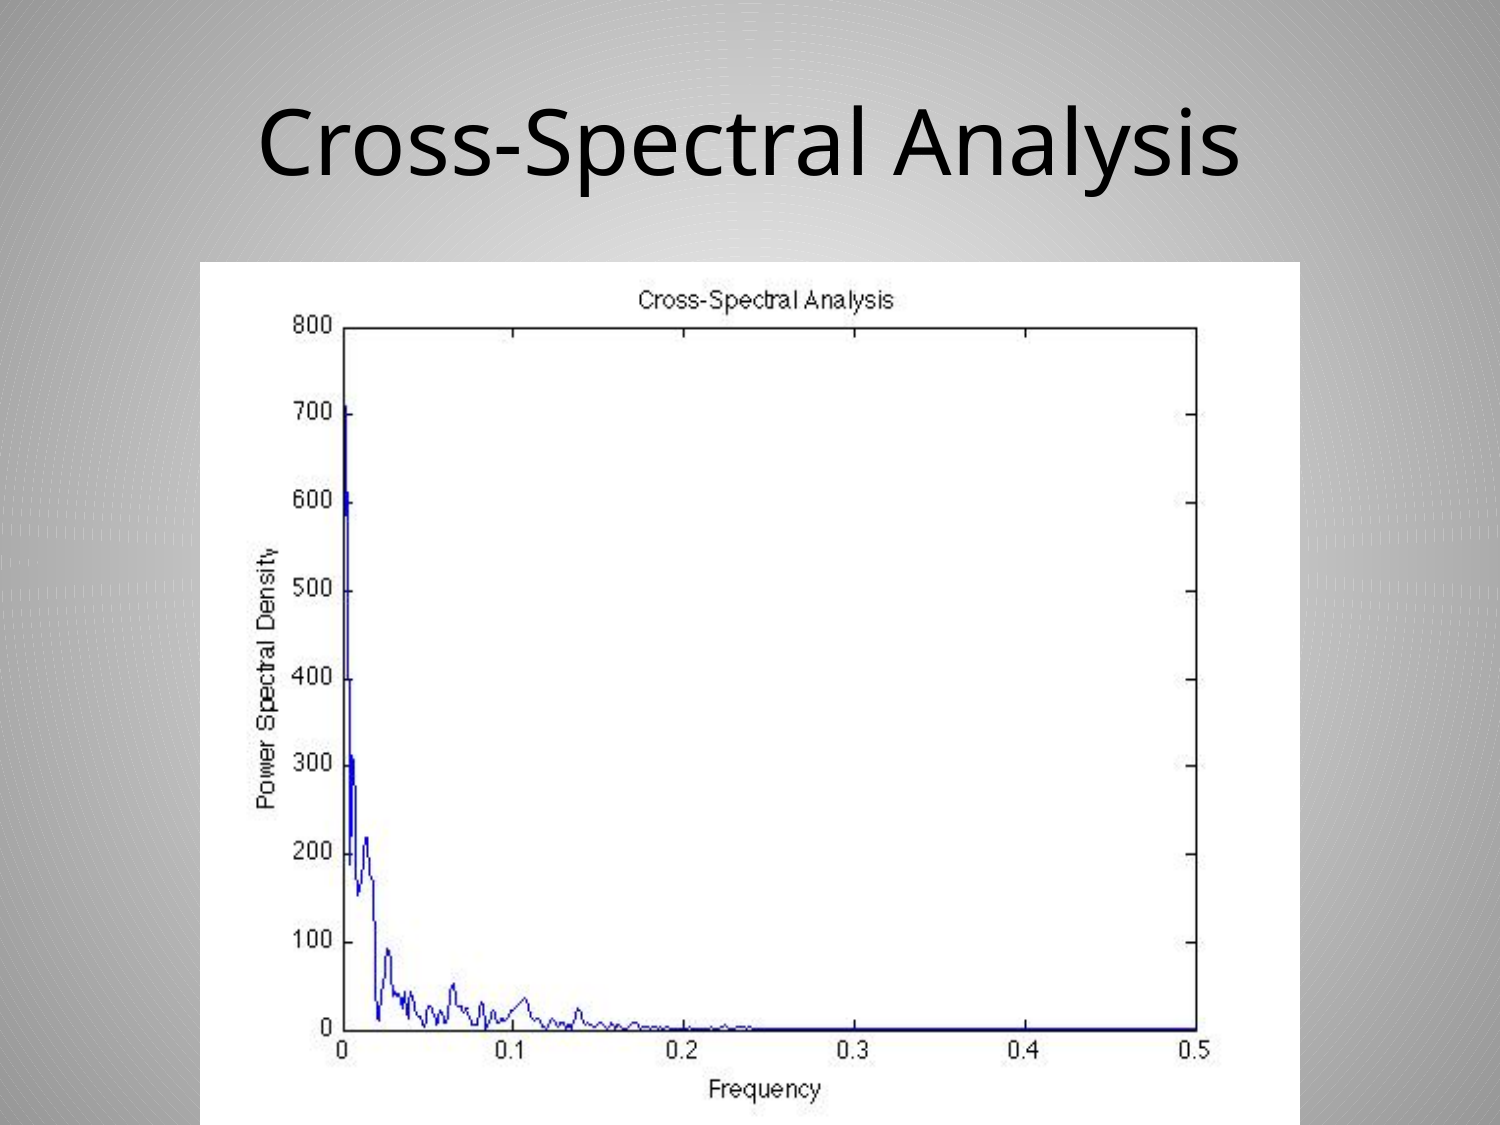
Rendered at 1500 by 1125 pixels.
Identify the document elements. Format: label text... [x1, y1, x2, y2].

title Cross-Spectral Analysis [75, 45, 1425, 233]
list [0, 262, 1500, 1125]
